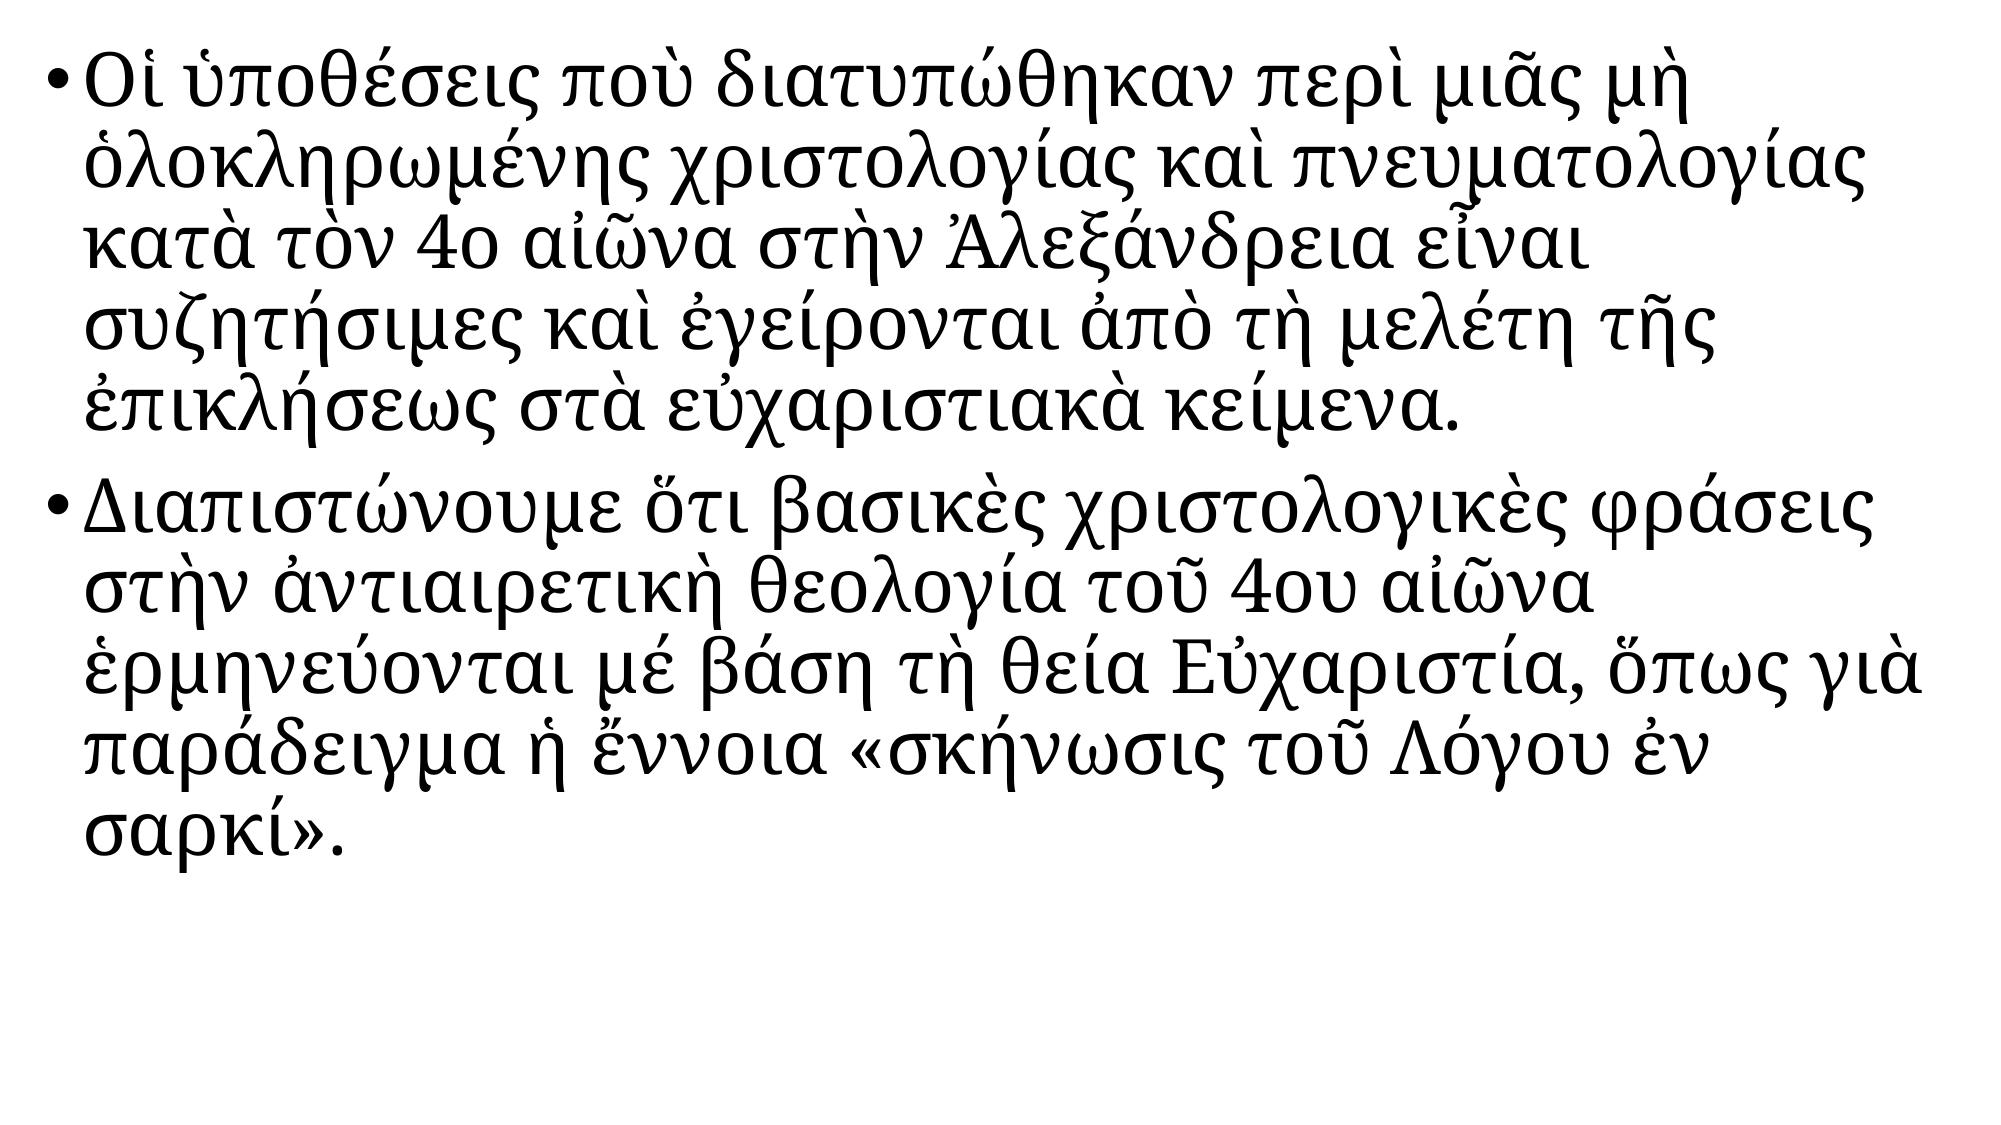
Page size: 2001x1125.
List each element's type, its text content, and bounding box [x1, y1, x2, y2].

list Οἱ ὑποθέσεις ποὺ διατυπώθηκαν περὶ μιᾶς μὴ ὁλοκληρωμένης χριστολογίας καὶ πνευματολογίας κατὰ τὸν 4ο αἰῶνα στὴν Ἀλεξάνδρεια εἶναι συζητήσιμες καὶ ἐγείρονται ἀπὸ τὴ μελέτη τῆς ἐπικλήσεως στὰ εὐχαριστιακὰ κείμενα. Διαπιστώνουμε ὅτι βασικὲς χριστολογικὲς φράσεις στὴν ἀντιαιρετικὴ θεολογία τοῦ 4ου αἰῶνα ἑρμηνεύονται μέ βάση τὴ θεία Εὐχαριστία, ὅπως γιὰ παράδειγμα ἡ ἔννοια «σκήνωσις τοῦ Λόγου ἐν σαρκί». [30, 34, 1978, 1125]
